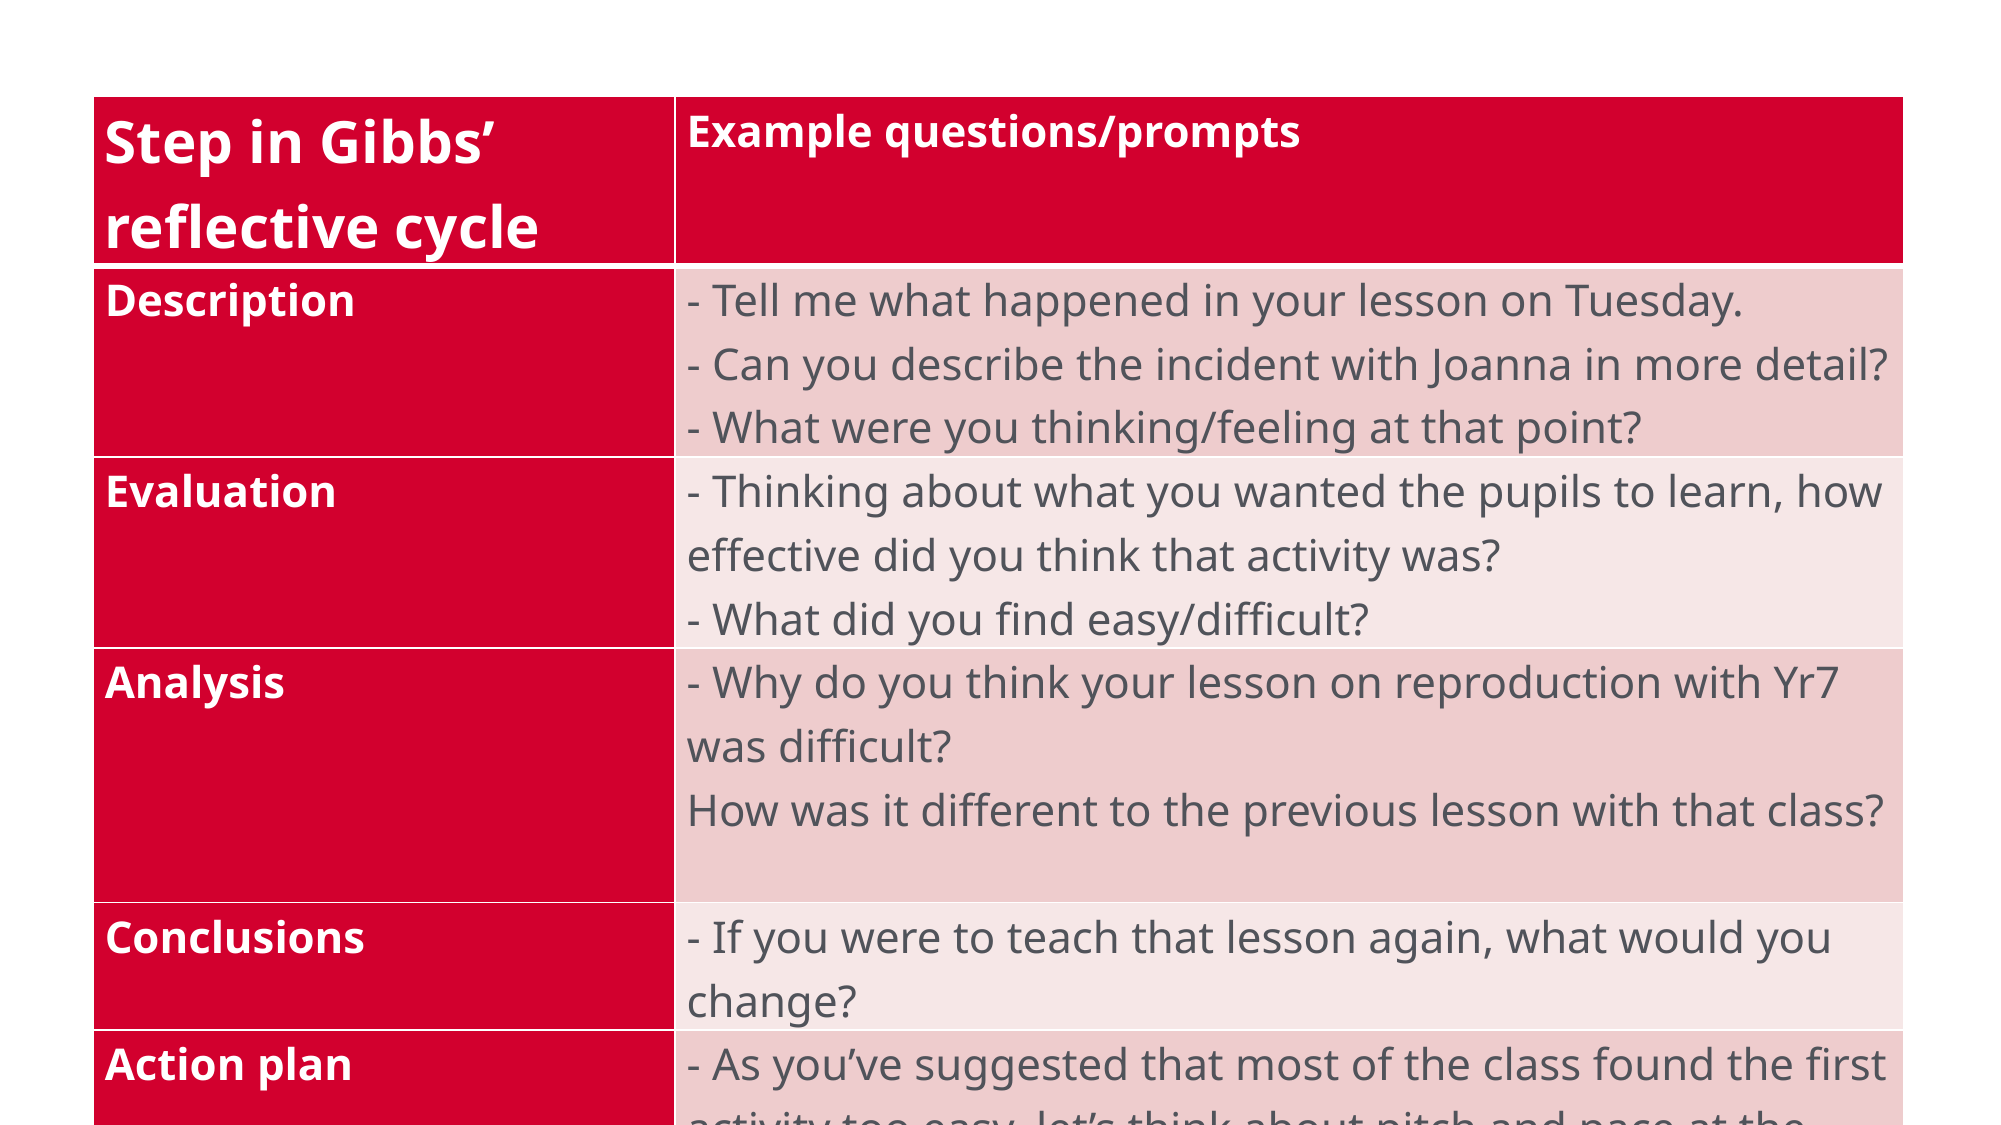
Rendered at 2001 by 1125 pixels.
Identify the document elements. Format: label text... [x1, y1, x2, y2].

table_header Step in Gibbs’ reflective cycle [94, 97, 674, 263]
table_cell - Why do you think your lesson on reproduction with Yr7 was difficult? How was it different to the previous lesson with that class? [676, 649, 1903, 902]
table_cell - Thinking about what you wanted the pupils to learn, how effective did you think that activity was? - What did you find easy/difficult? [676, 458, 1903, 647]
table_cell Description [94, 269, 674, 456]
table_cell Action plan [94, 1031, 674, 1125]
table_cell - As you’ve suggested that most of the class found the first activity too easy, let’s think about pitch and pace at the beginning of lessons… [676, 1031, 1903, 1125]
table_cell Conclusions [94, 903, 674, 1029]
table_cell Analysis [94, 649, 674, 902]
table_header Example questions/prompts [676, 97, 1903, 263]
table_cell - Tell me what happened in your lesson on Tuesday. - Can you describe the incident with Joanna in more detail? - What were you thinking/feeling at that point? [676, 269, 1903, 456]
table_cell Evaluation [94, 458, 674, 647]
table_cell - If you were to teach that lesson again, what would you change? [676, 903, 1903, 1029]
